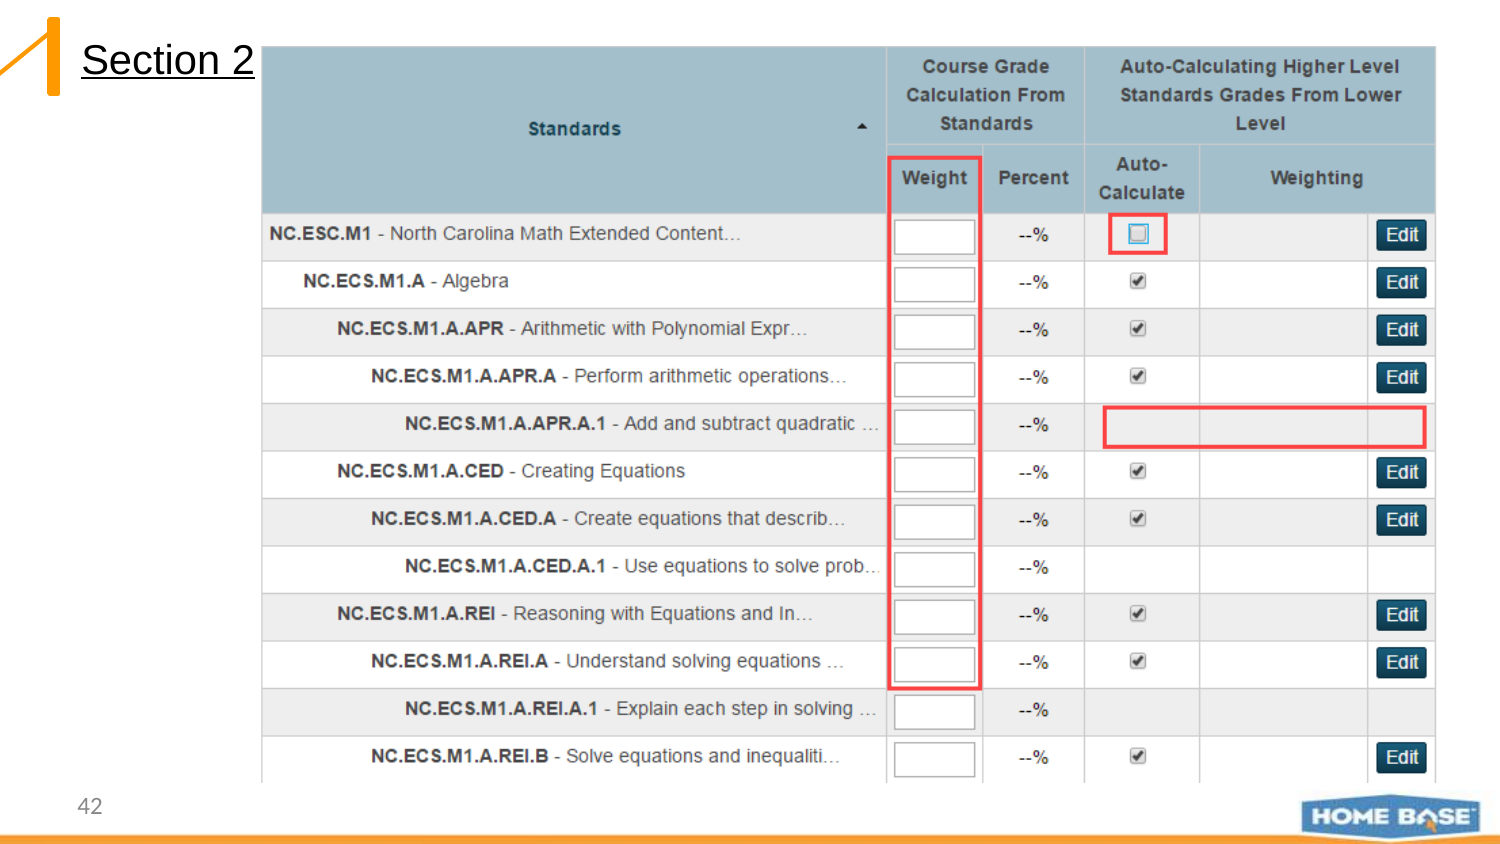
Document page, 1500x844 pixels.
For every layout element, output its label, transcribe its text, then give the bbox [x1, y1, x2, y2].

picture [260, 46, 1439, 783]
picture [0, 790, 1500, 844]
text_box Section 2 [66, 31, 272, 85]
